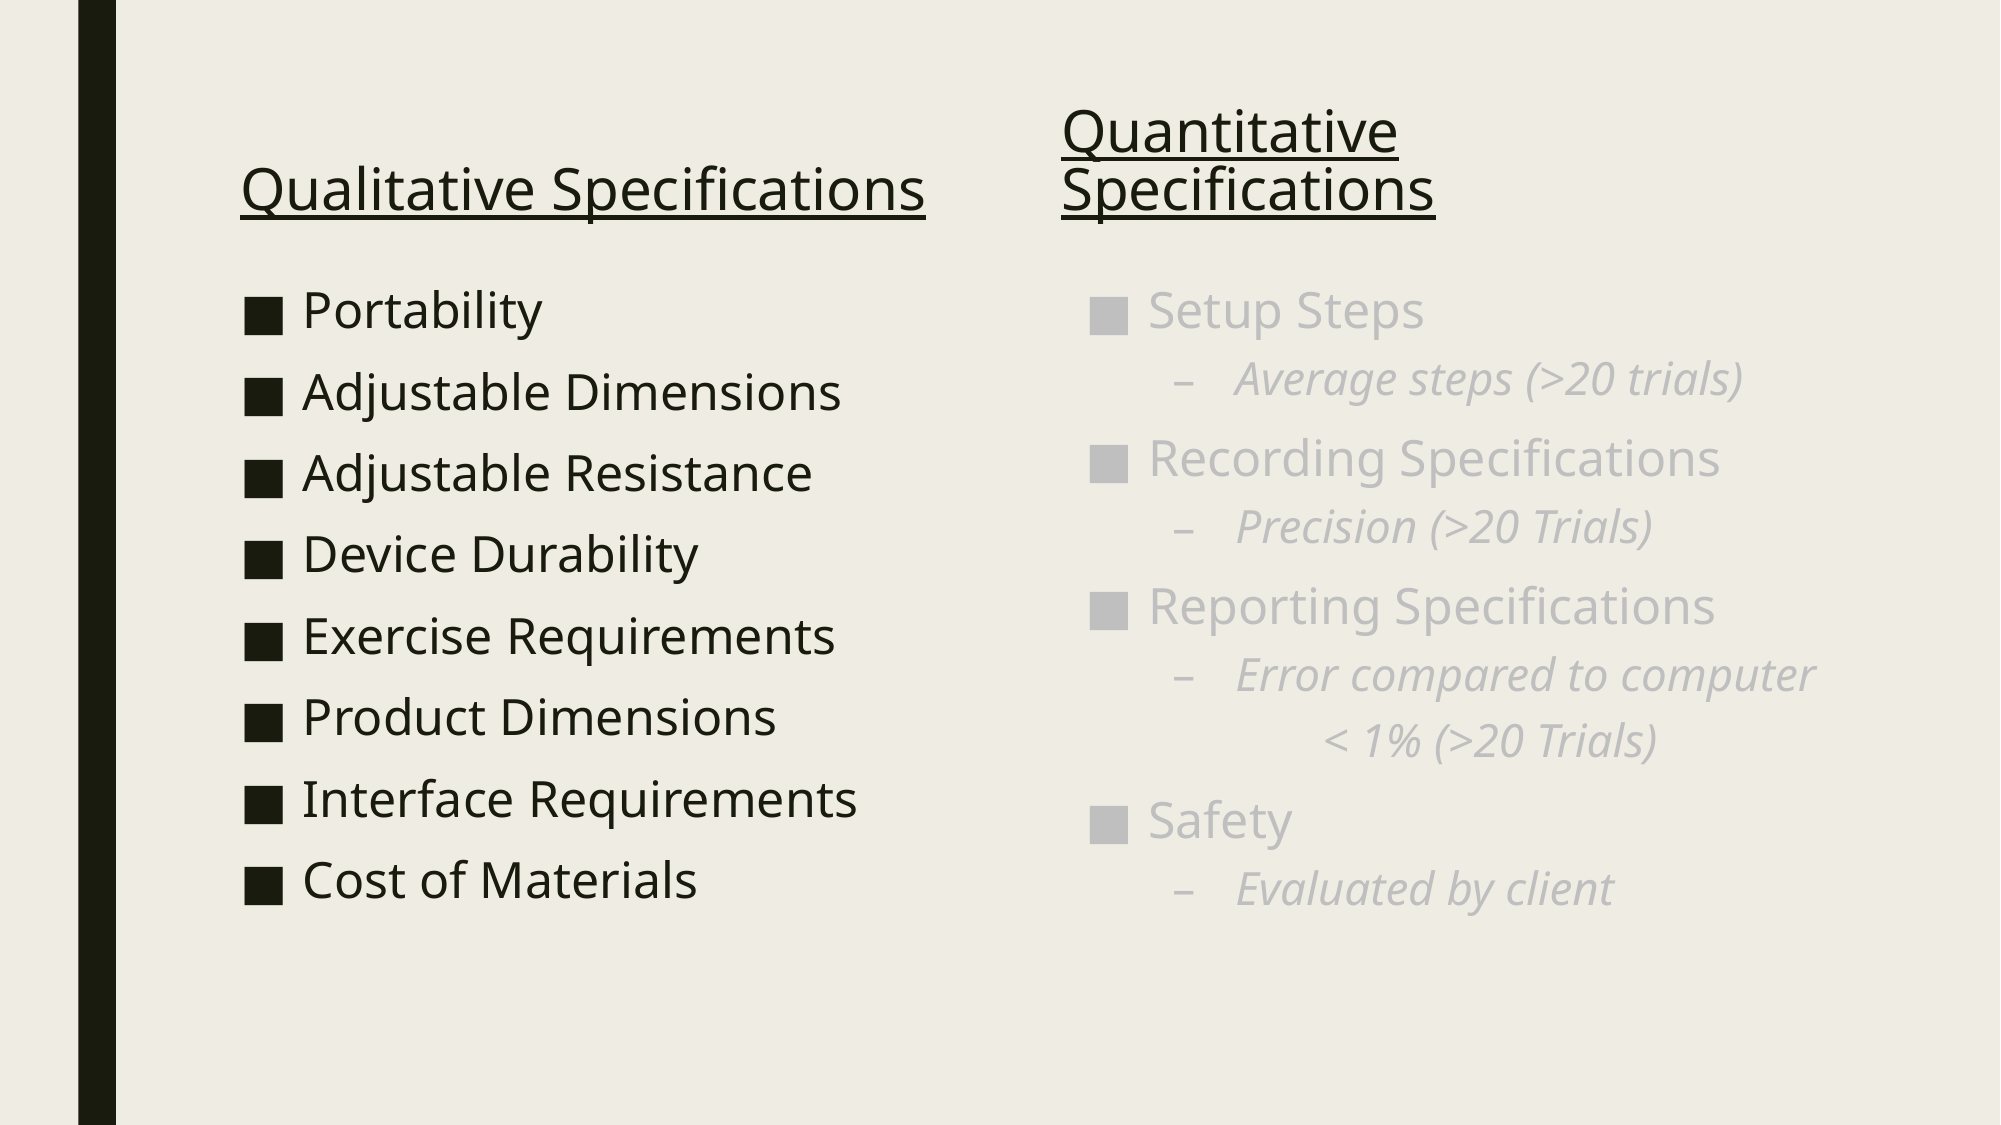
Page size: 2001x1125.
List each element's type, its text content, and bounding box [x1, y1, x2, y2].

list Portability Adjustable Dimensions Adjustable Resistance Device Durability Exercise Requirements Product Dimensions Interface Requirements Cost of Materials [225, 276, 954, 963]
list Quantitative Specifications [1045, 94, 1775, 231]
list Setup Steps Average steps (>20 trials) Recording Specifications Precision (>20 Trials) Reporting Specifications Error compared to computer < 1% (>20 Trials) Safety Evaluated by client [1070, 276, 1854, 963]
list Qualitative Specifications [225, 94, 954, 231]
